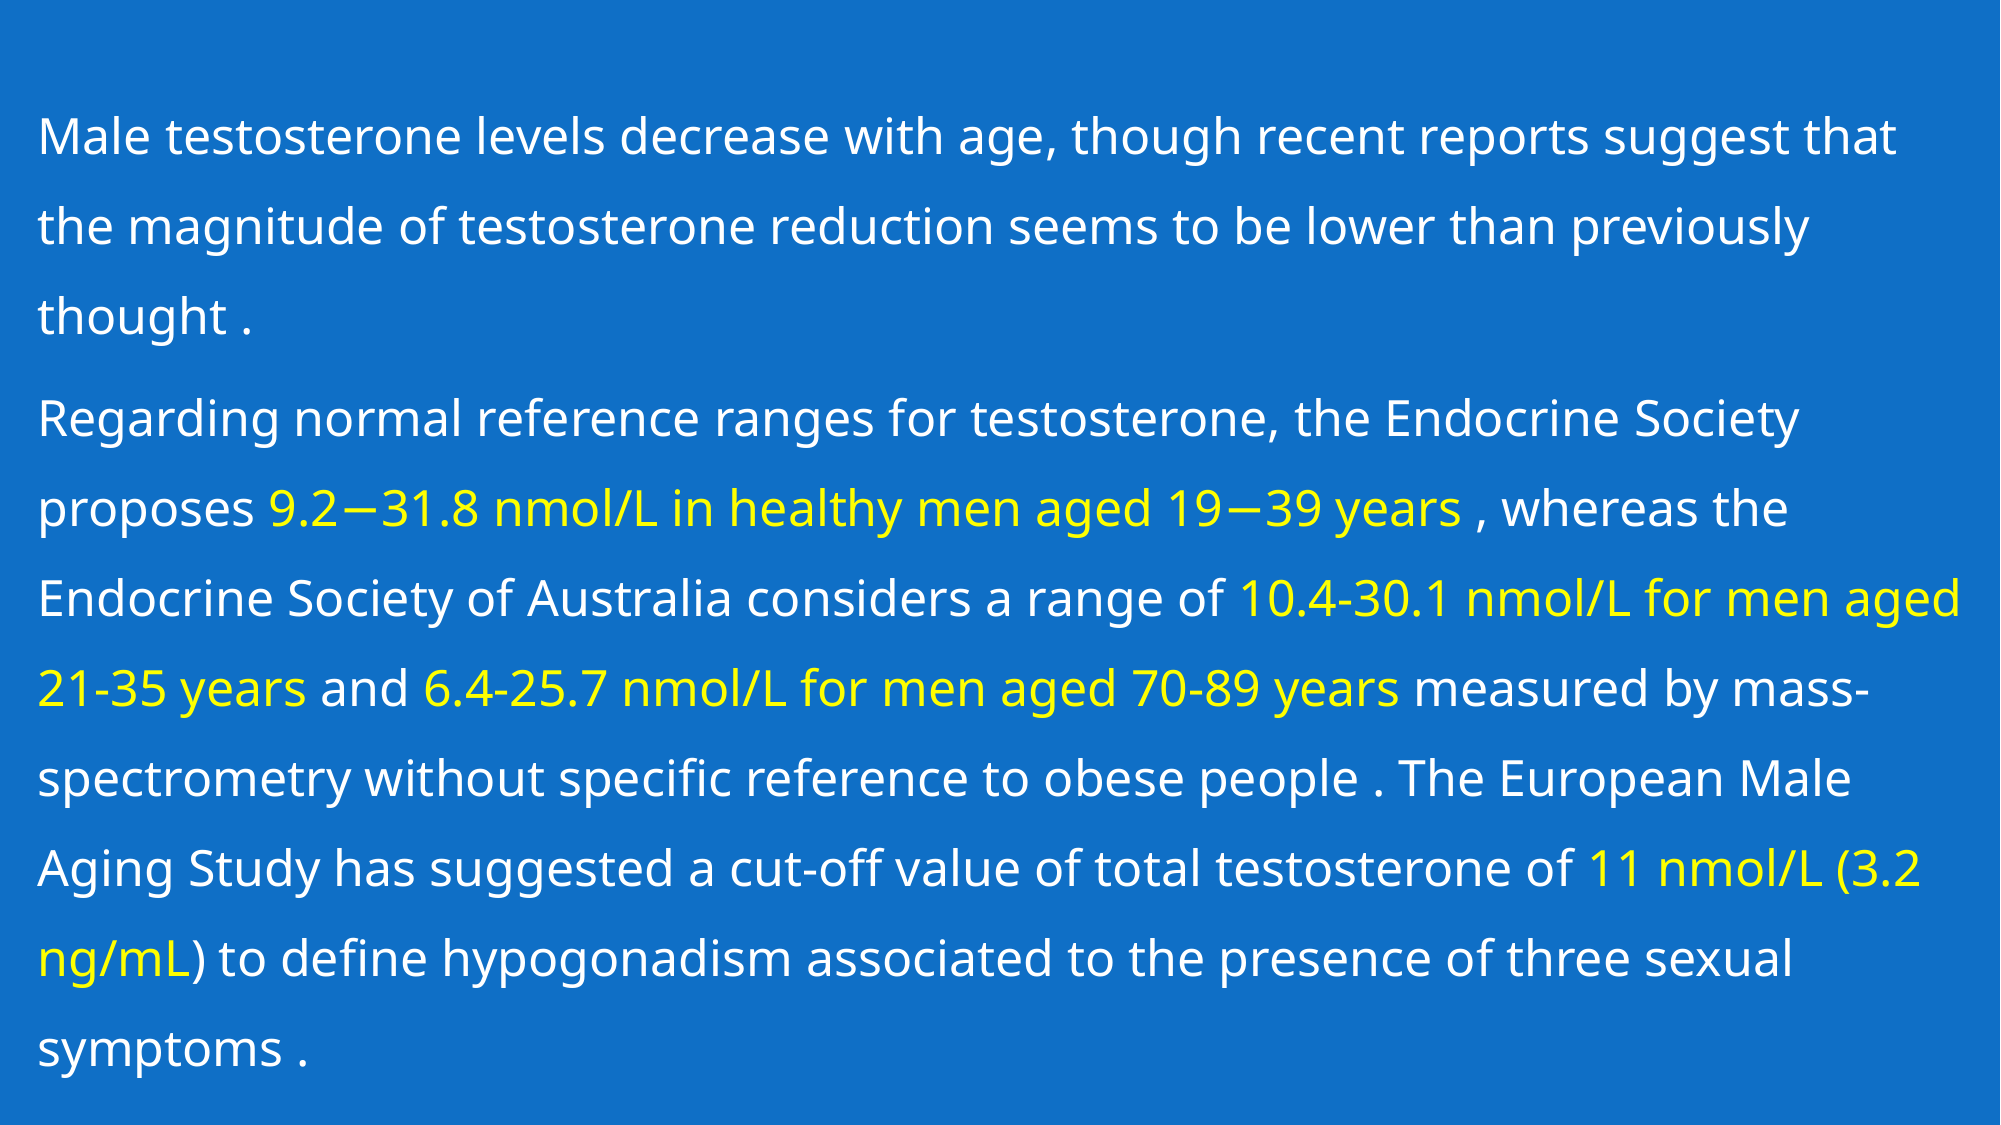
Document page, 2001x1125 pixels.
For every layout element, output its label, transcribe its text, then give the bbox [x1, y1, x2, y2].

text_box Regarding normal reference ranges for testosterone, the Endocrine Society proposes 9.2−31.8 nmol/L in healthy men aged 19−39 years , whereas the Endocrine Society of Australia considers a range of 10.4-30.1 nmol/L for men aged 21-35 years and 6.4-25.7 nmol/L for men aged 70-89 years measured by mass-spectrometry without specific reference to obese people . The European Male Aging Study has suggested a cut-off value of total testosterone of 11 nmol/L (3.2 ng/mL) to define hypogonadism associated to the presence of three sexual symptoms . [23, 348, 1978, 1084]
text_box Male testosterone levels decrease with age, though recent reports suggest that the magnitude of testosterone reduction seems to be lower than previously thought . [23, 66, 1978, 348]
